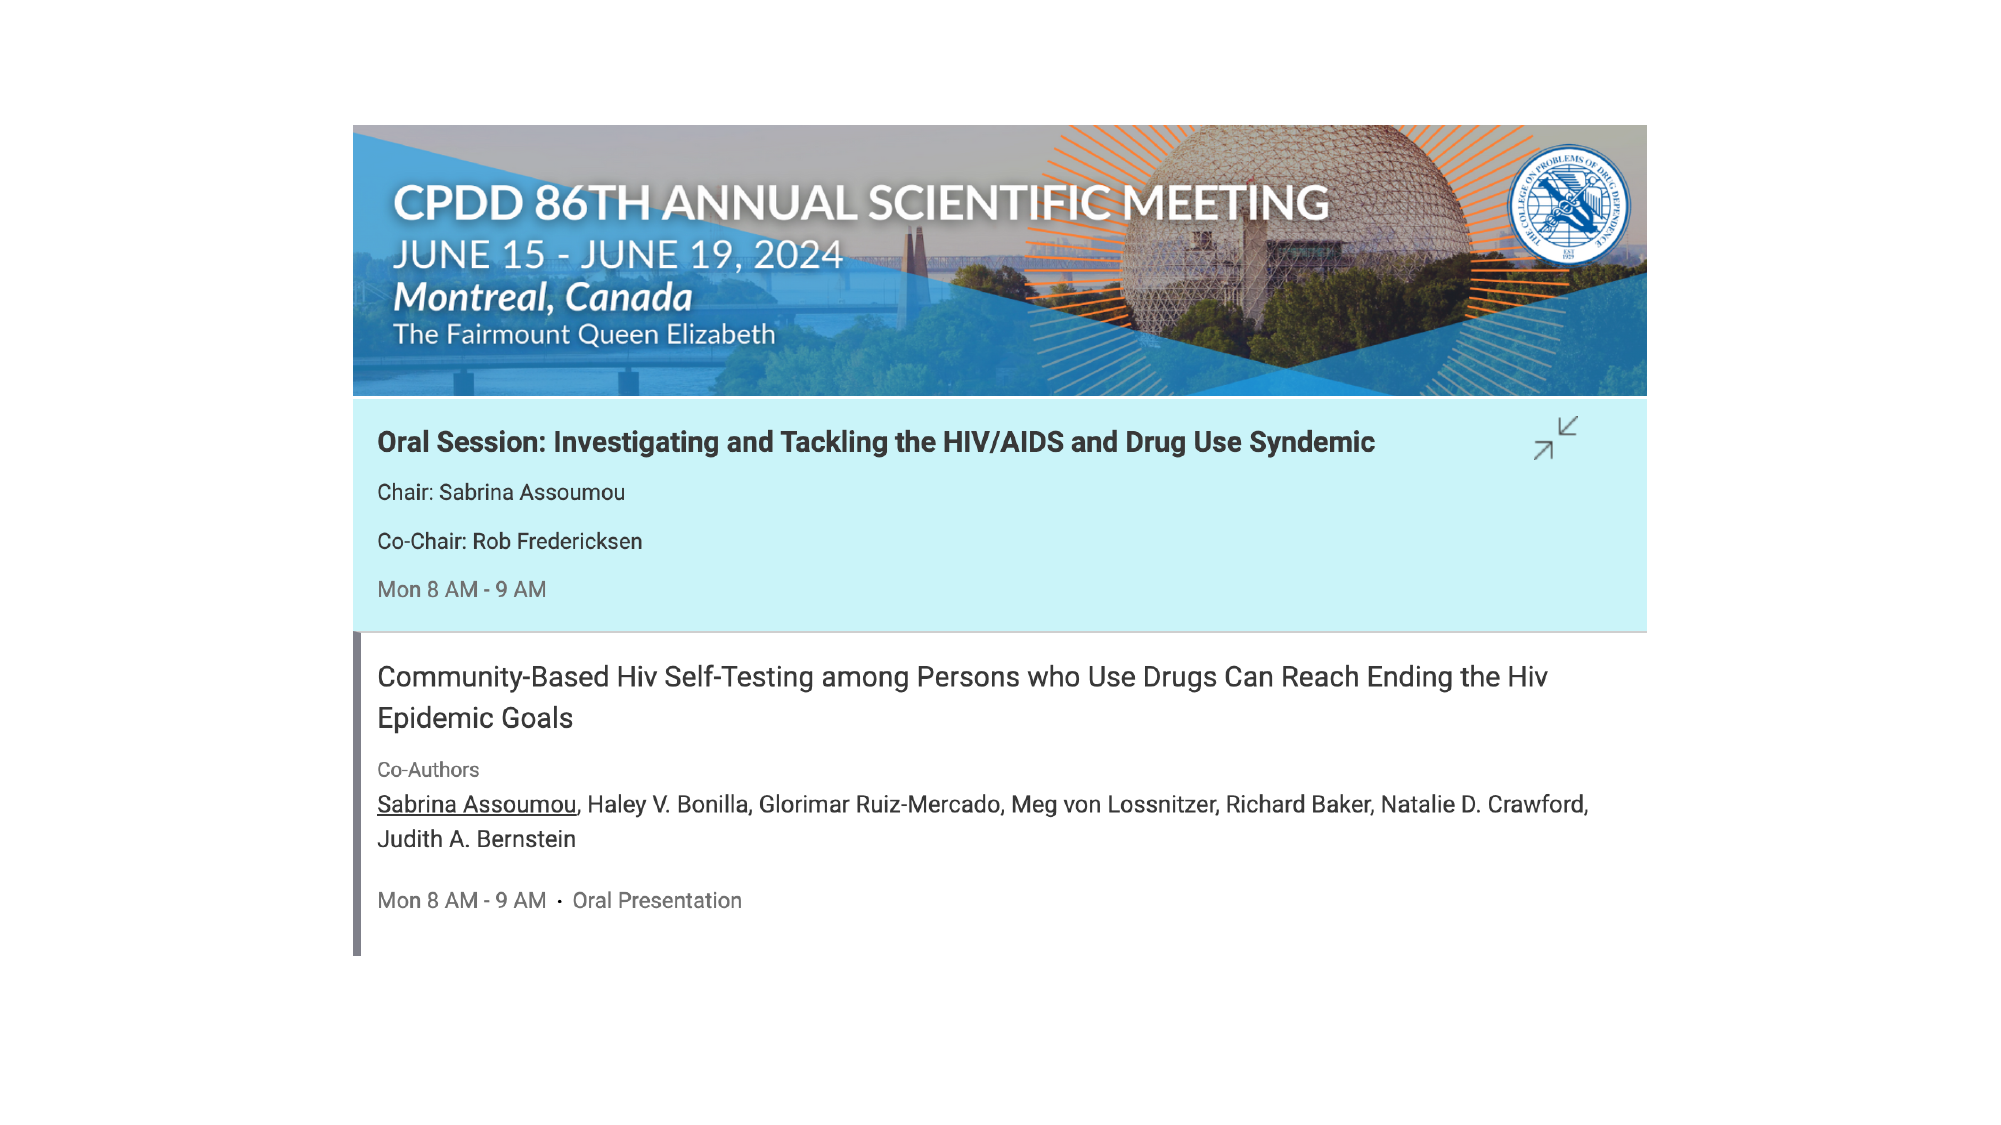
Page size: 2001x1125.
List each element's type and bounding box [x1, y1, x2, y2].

picture [352, 125, 1648, 397]
list [352, 402, 1648, 957]
